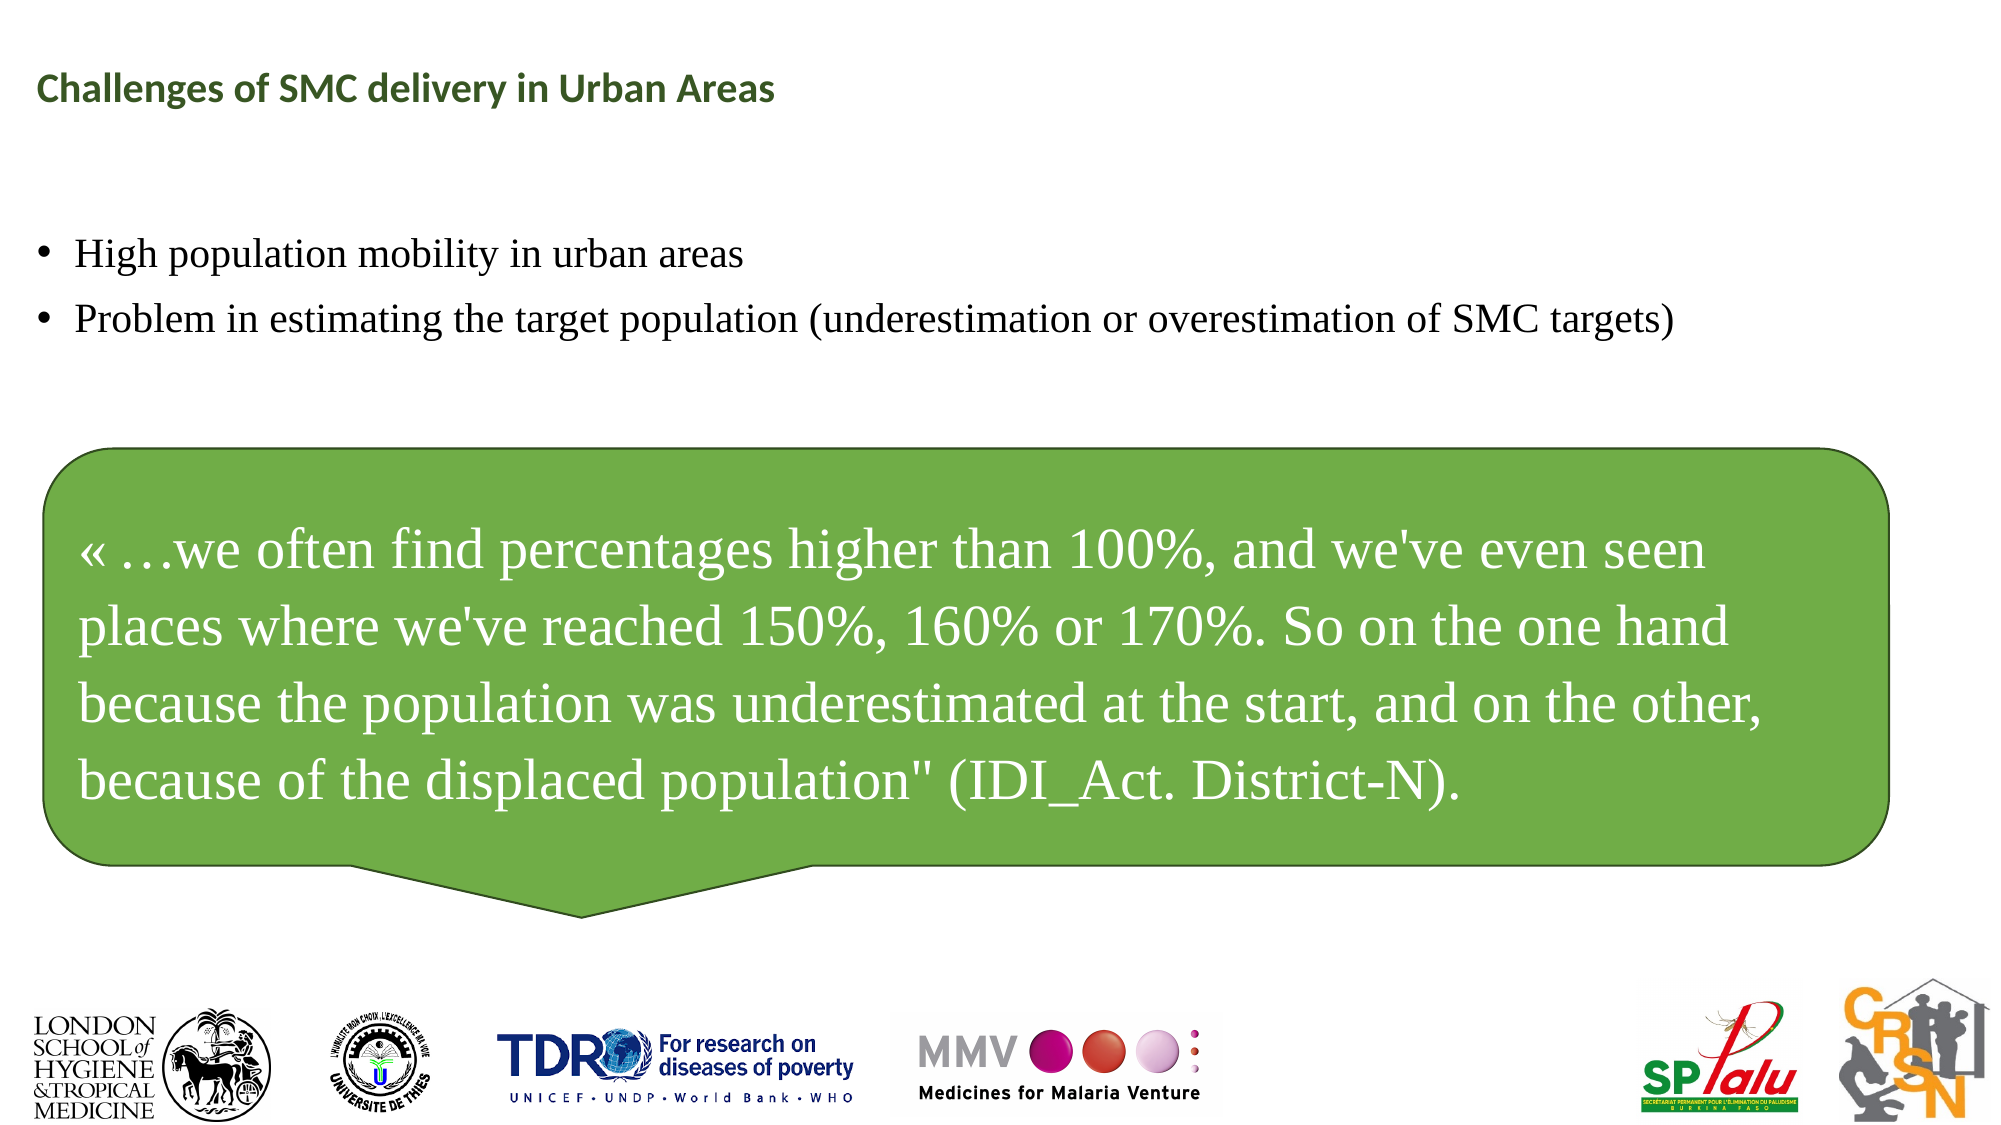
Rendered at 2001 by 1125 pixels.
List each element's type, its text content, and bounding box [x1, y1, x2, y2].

list High population mobility in urban areas Problem in estimating the target population (underestimation or overestimation of SMC targets) [21, 223, 1979, 965]
text_box « …we often find percentages higher than 100%, and we've even seen places where we've reached 150%, 160% or 170%. So on the one hand because the population was underestimated at the start, and on the other, because of the displaced population" (IDI_Act. District-N). [42, 447, 1891, 919]
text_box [34, 1008, 1223, 1122]
title Challenges of SMC delivery in Urban Areas [21, 21, 1979, 171]
picture [1636, 978, 1803, 1125]
picture [1839, 978, 1991, 1122]
